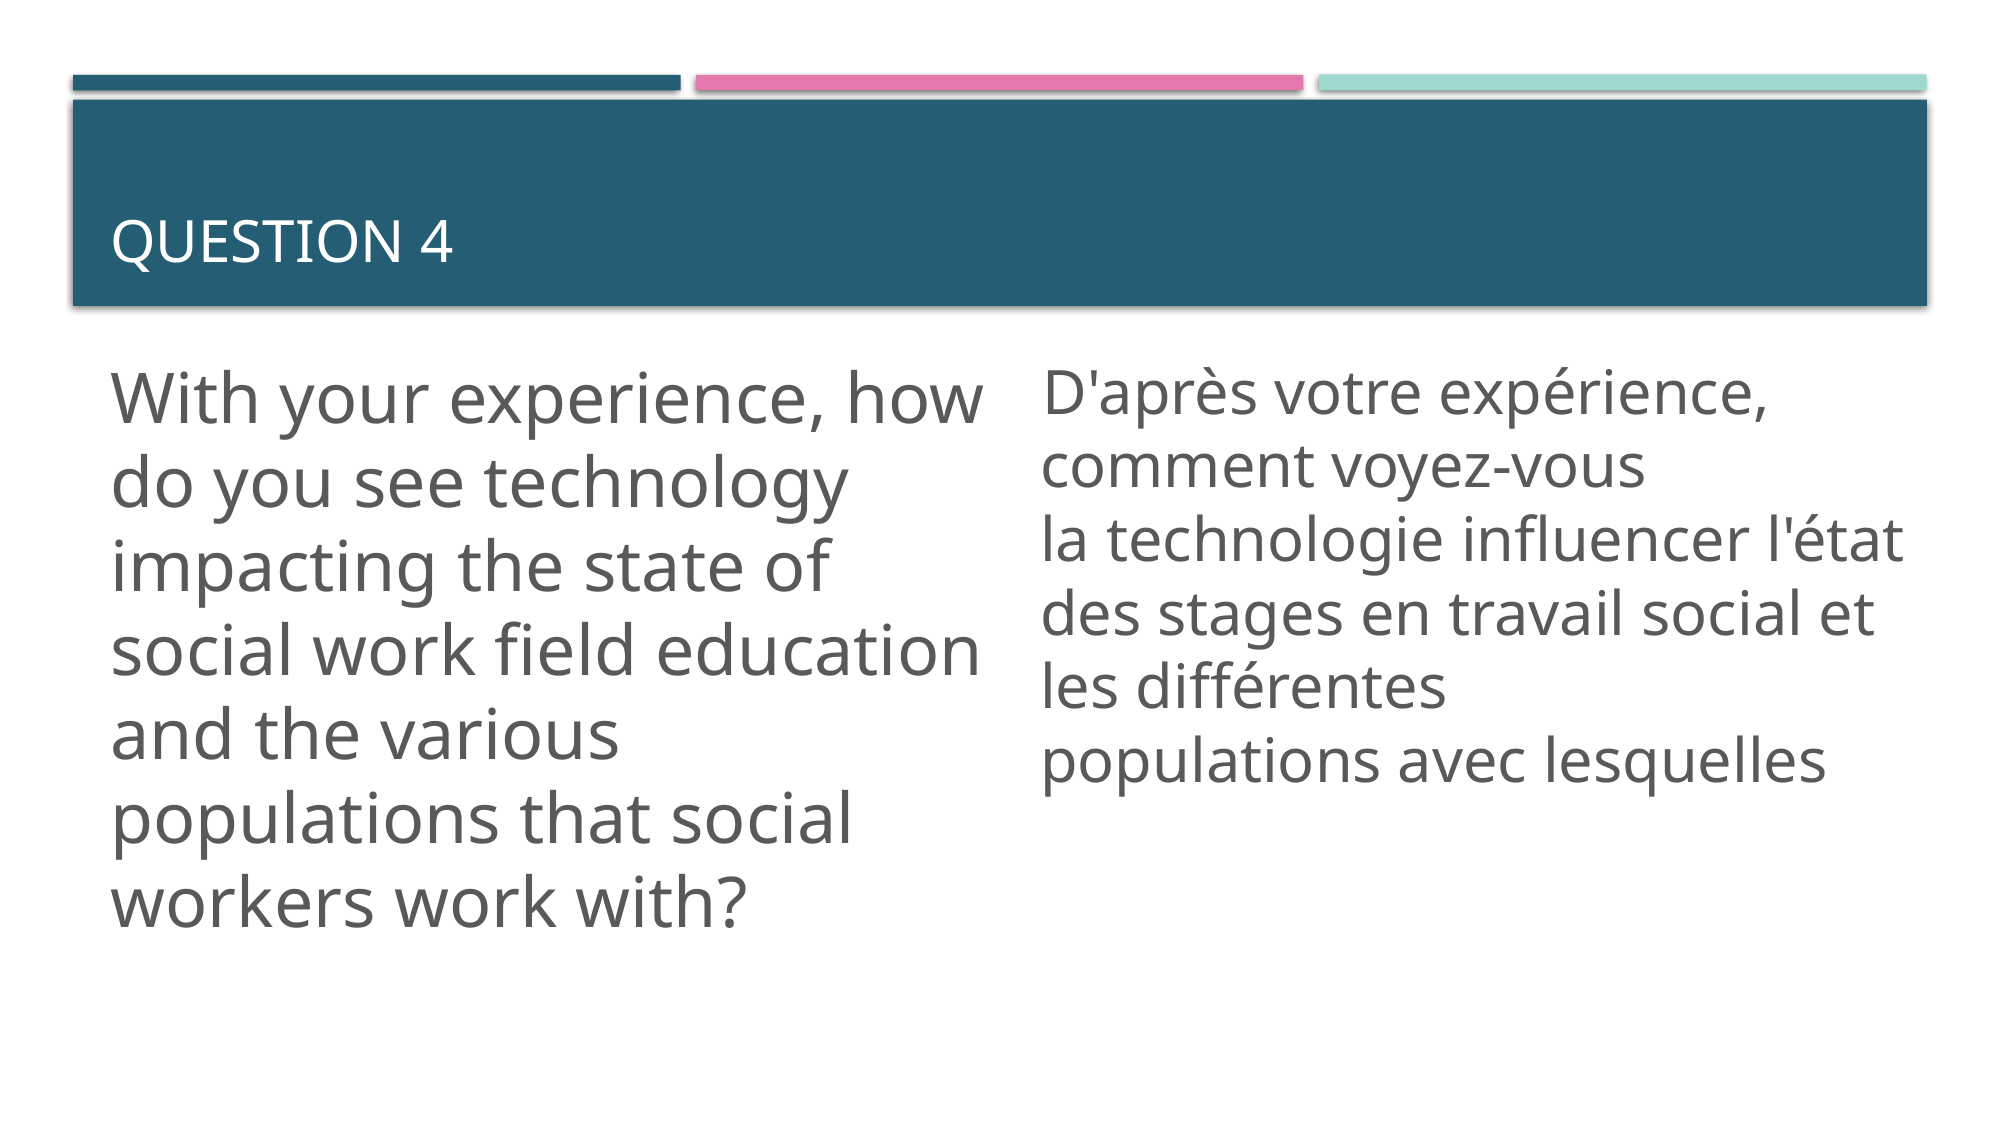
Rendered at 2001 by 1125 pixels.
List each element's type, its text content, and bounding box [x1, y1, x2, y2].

title Question 4 [95, 119, 1905, 282]
list D'après votre expérience, comment voyez-vous la technologie influencer l'état des stages en travail social et les différentes populations avec lesquelles les travailleurs sociaux travaillent? [979, 345, 1926, 962]
list With your experience, how do you see technology impacting the state of social work field education and the various populations that social workers work with? [95, 345, 1009, 1092]
